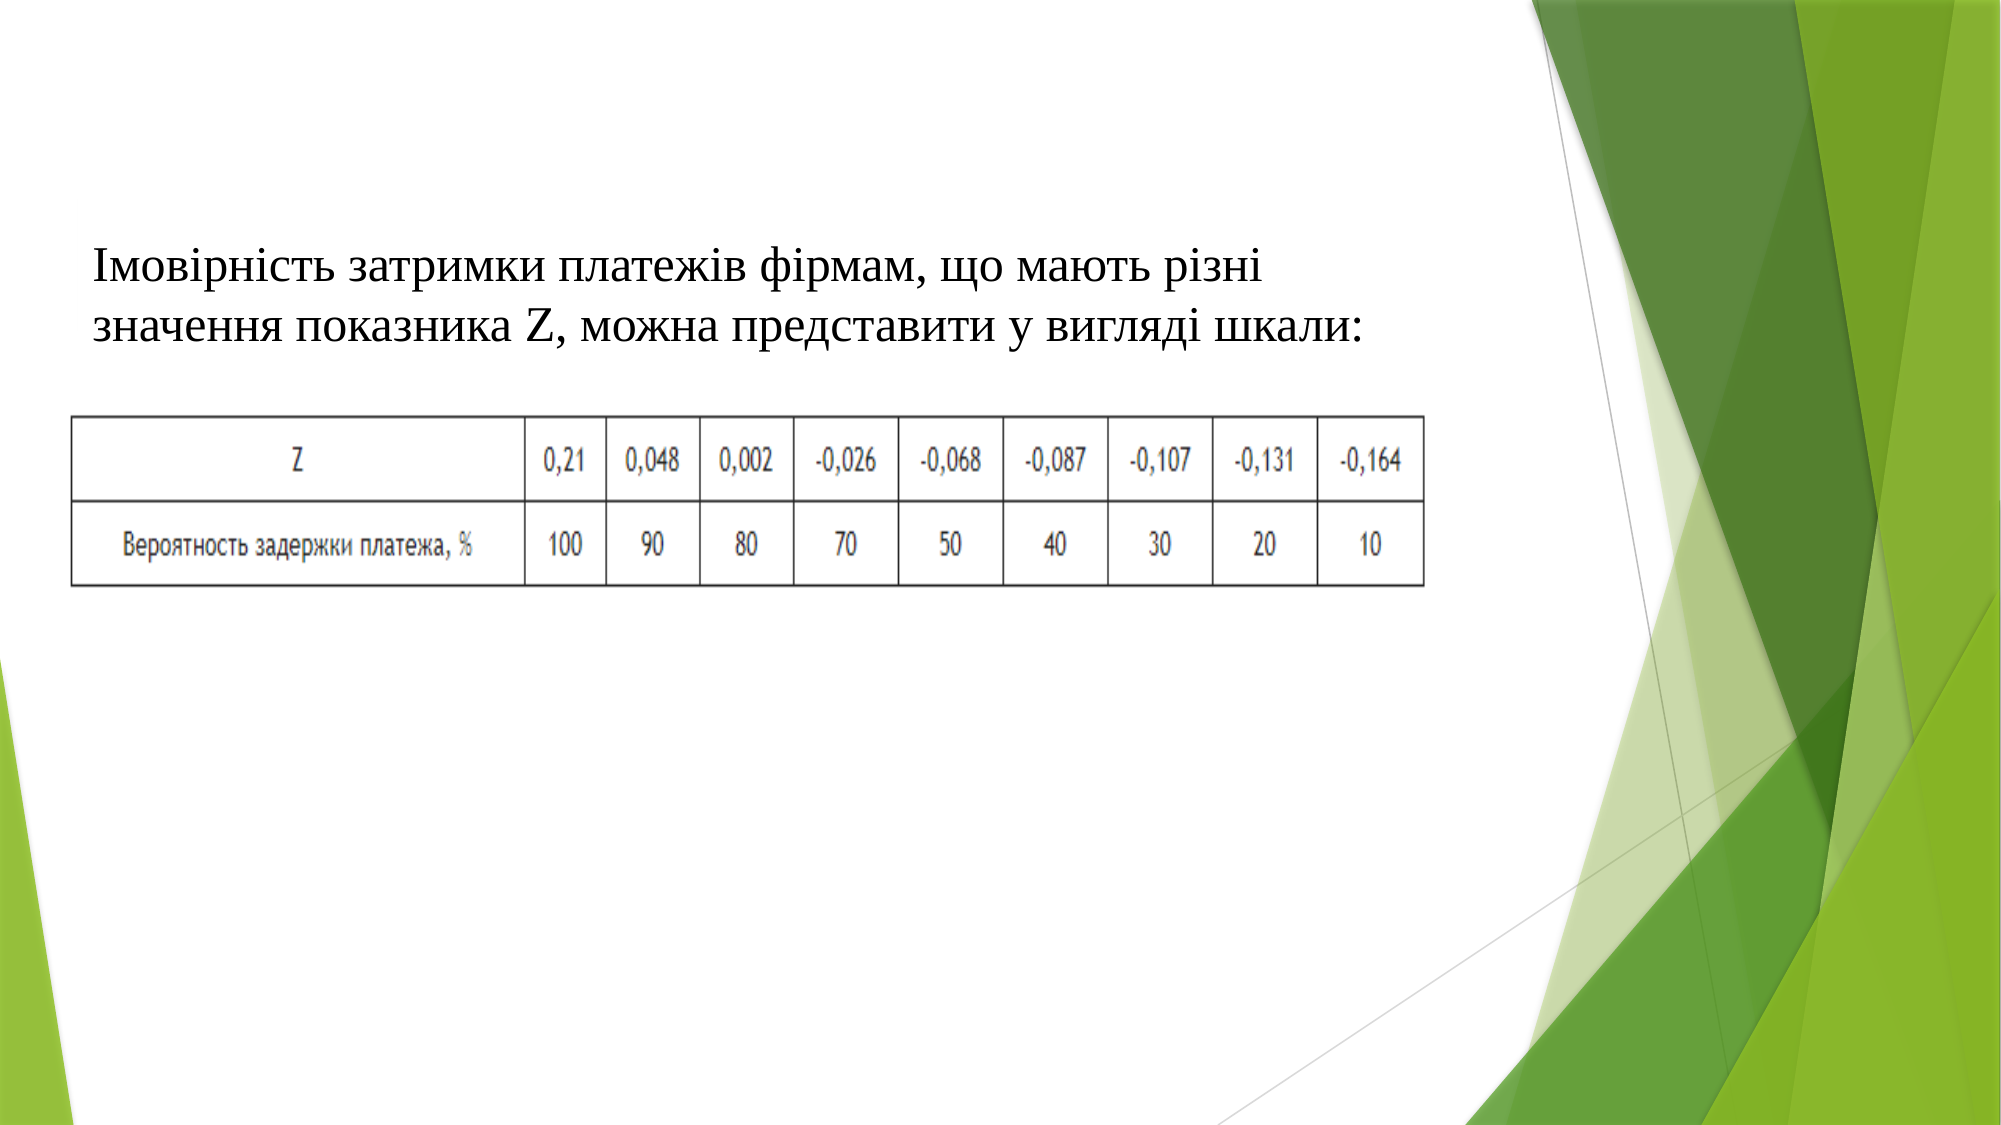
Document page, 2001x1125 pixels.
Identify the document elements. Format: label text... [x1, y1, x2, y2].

text_box Імовірність затримки платежів фірмам, що мають різні значення показника Z, можна представити у вигляді шкали: [77, 224, 1421, 360]
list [45, 384, 1453, 627]
